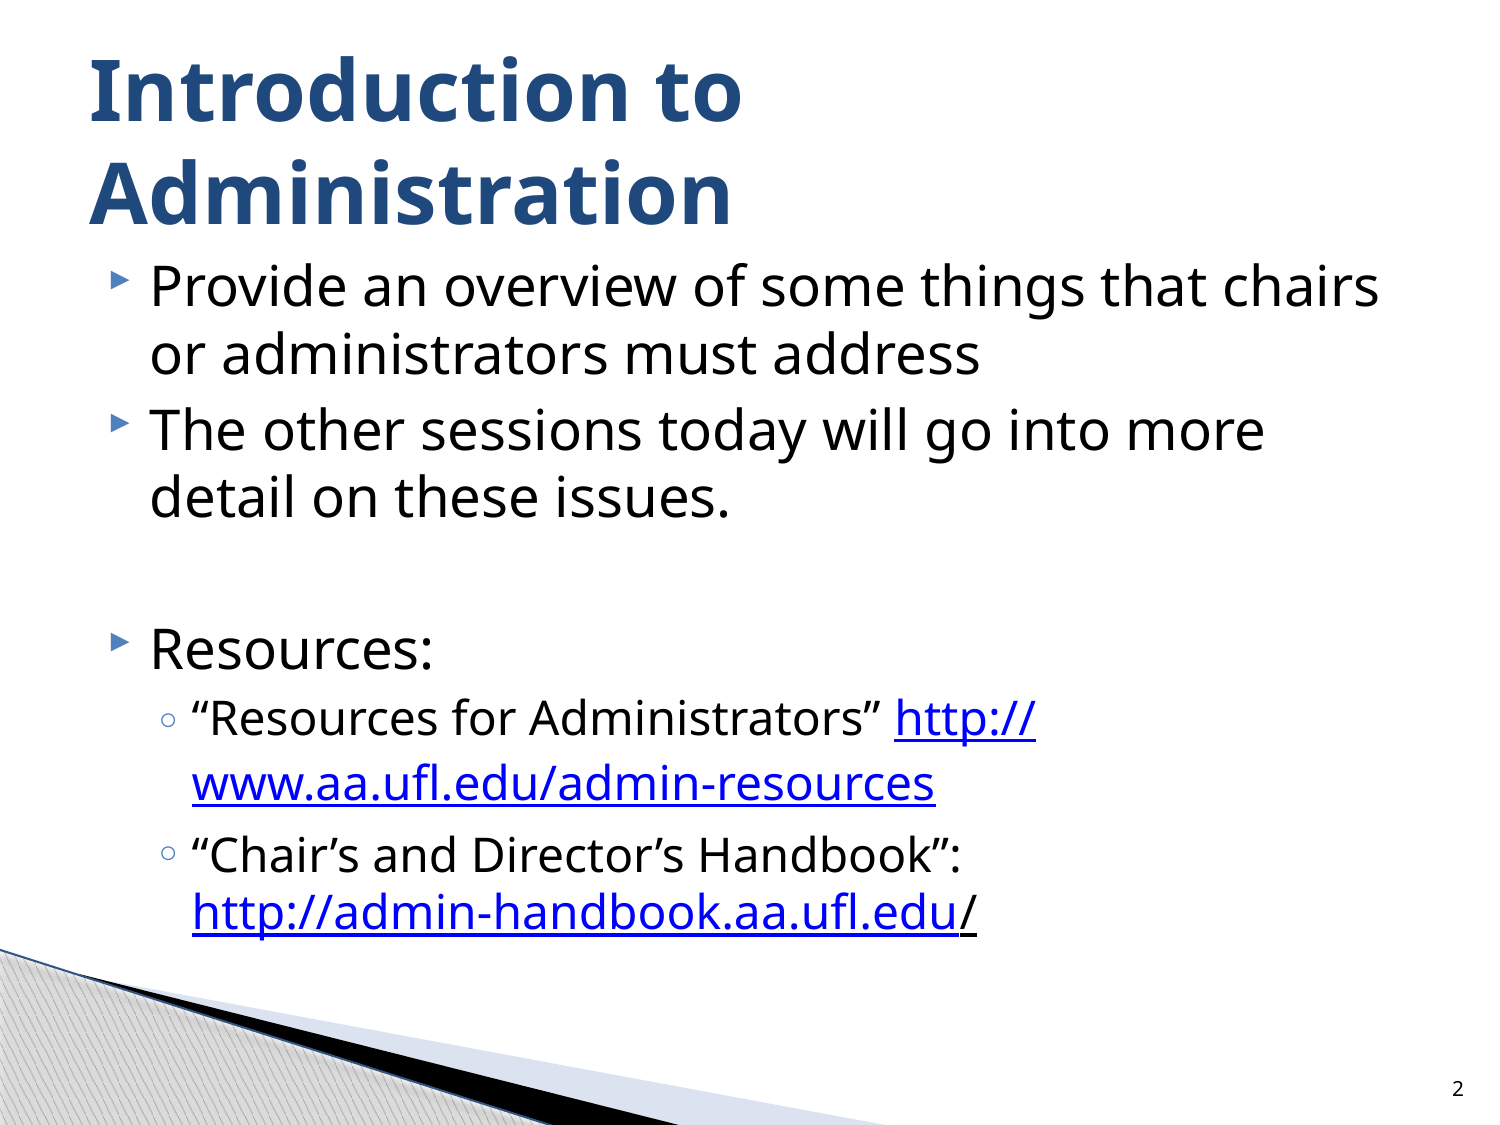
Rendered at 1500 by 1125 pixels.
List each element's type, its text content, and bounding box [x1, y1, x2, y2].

slide_number 2 [1418, 1051, 1479, 1112]
title Introduction to Administration [75, 45, 1425, 233]
list Provide an overview of some things that chairs or administrators must address The other sessions today will go into more detail on these issues. Resources: “Resources for Administrators” http://www.aa.ufl.edu/admin-resources “Chair’s and Director’s Handbook”: http://admin-handbook.aa.ufl.edu/ [75, 243, 1425, 986]
